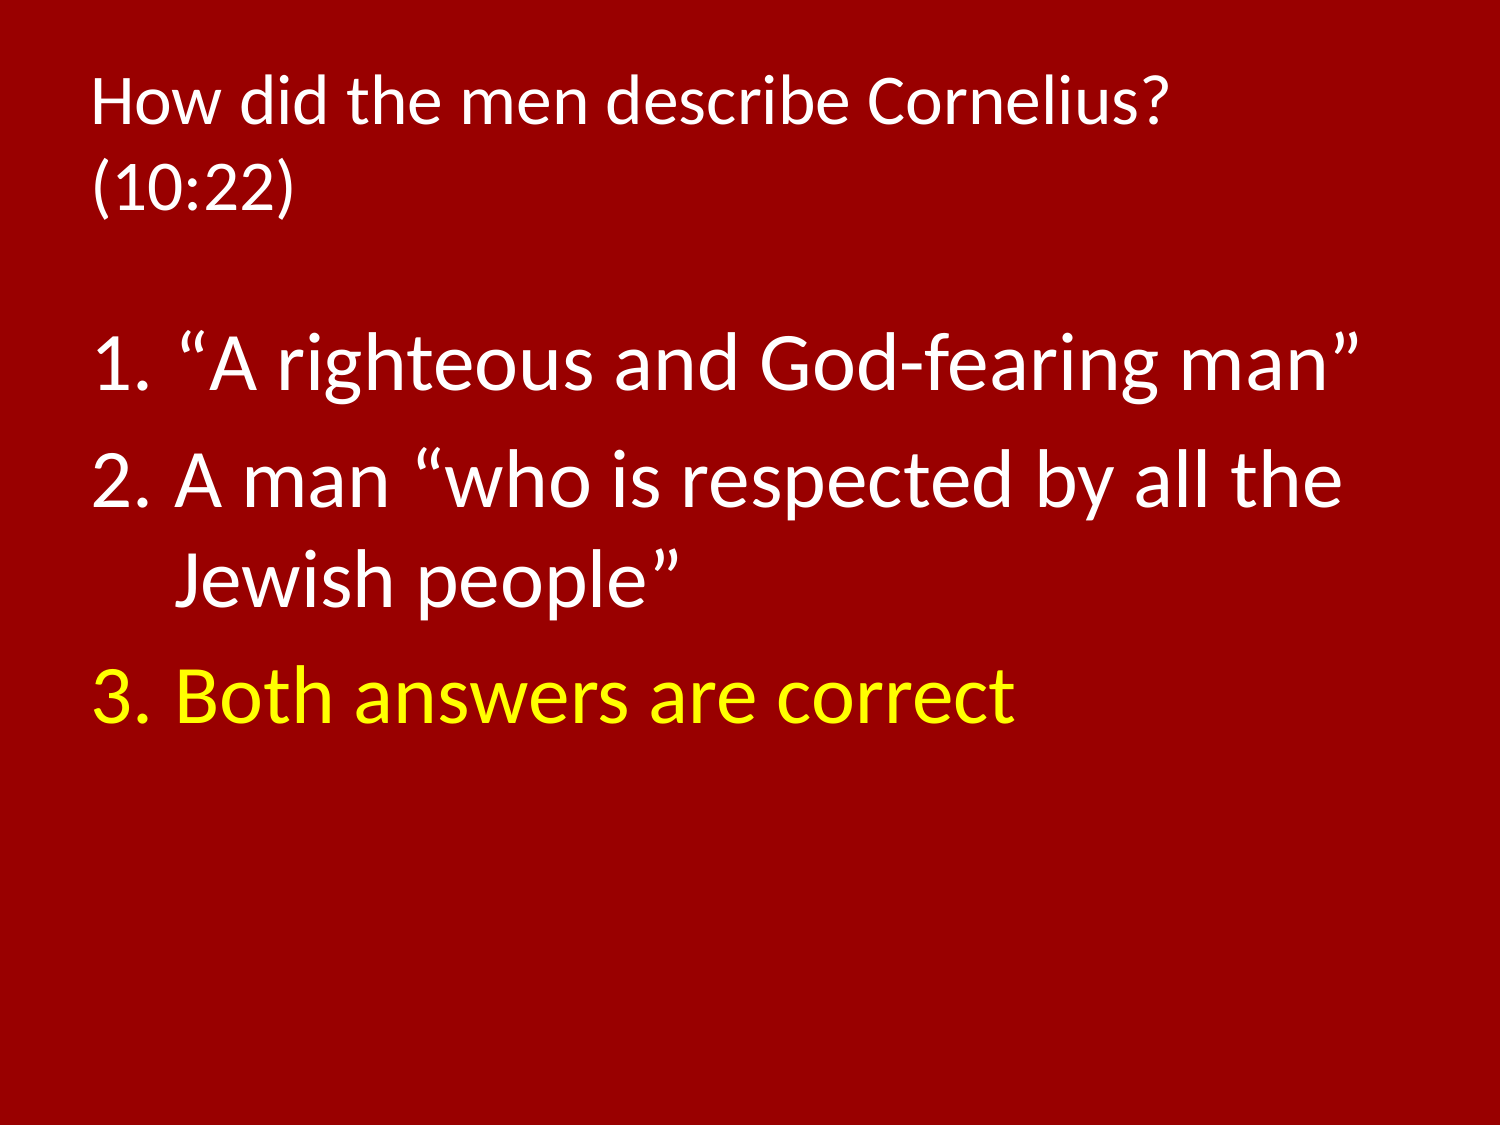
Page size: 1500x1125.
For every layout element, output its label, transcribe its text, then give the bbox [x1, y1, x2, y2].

title How did the men describe Cornelius? (10:22) [75, 45, 1425, 233]
list “A righteous and God-fearing man” A man “who is respected by all the Jewish people” Both answers are correct [75, 299, 1425, 1005]
